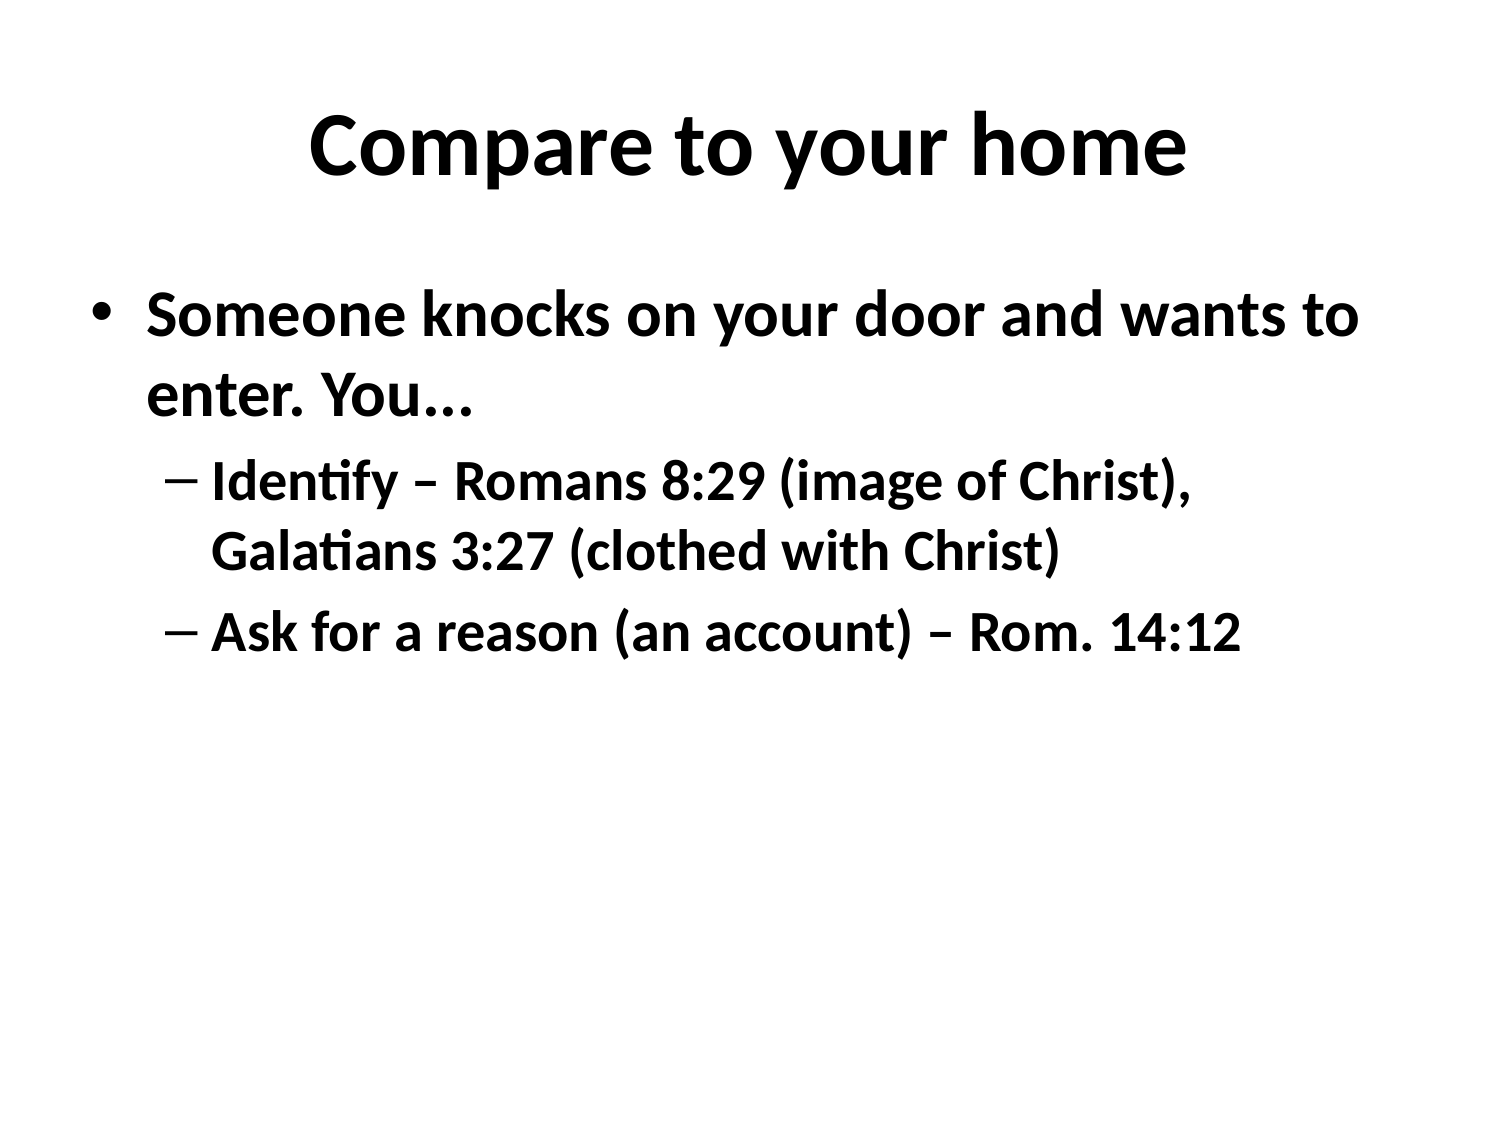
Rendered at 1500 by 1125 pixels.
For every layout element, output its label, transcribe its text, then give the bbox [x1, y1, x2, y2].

list Someone knocks on your door and wants to enter. You... Identify – Romans 8:29 (image of Christ), Galatians 3:27 (clothed with Christ) Ask for a reason (an account) – Rom. 14:12 [75, 262, 1425, 1100]
title Compare to your home [75, 45, 1425, 233]
